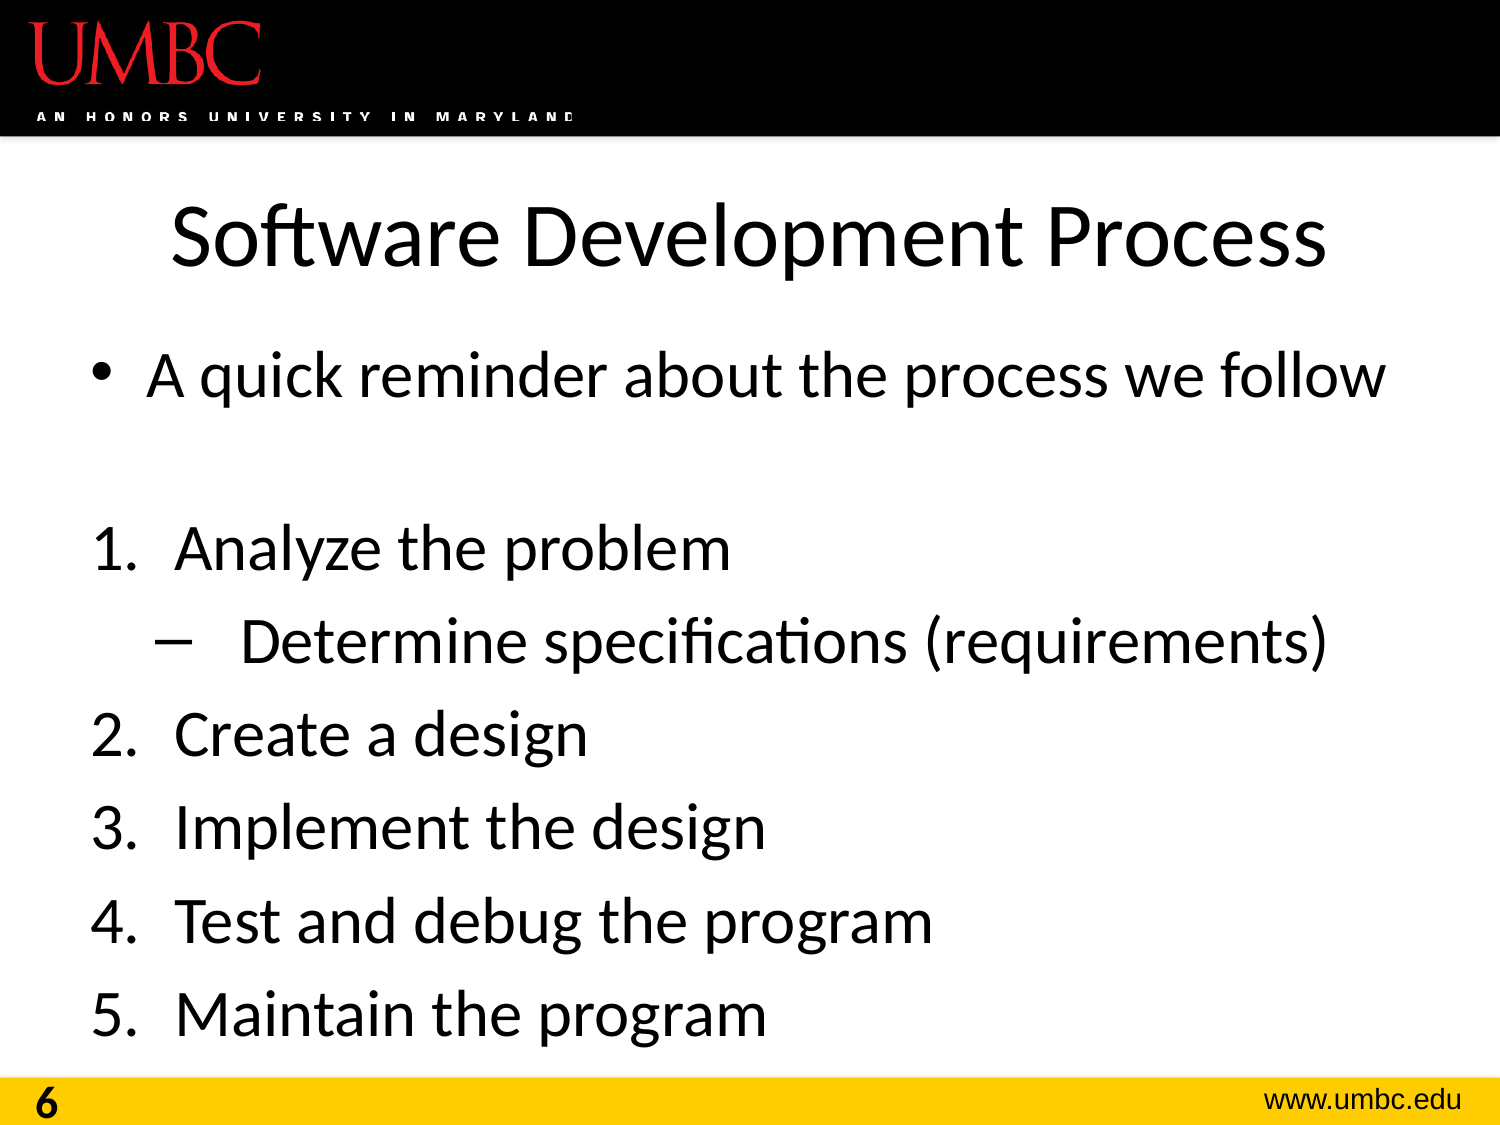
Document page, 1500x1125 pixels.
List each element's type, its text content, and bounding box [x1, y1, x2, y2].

title Software Development Process [75, 136, 1425, 323]
list A quick reminder about the process we follow Analyze the problem Determine specifications (requirements) Create a design Implement the design Test and debug the program Maintain the program [75, 323, 1465, 1005]
slide_number 6 [0, 1065, 94, 1125]
